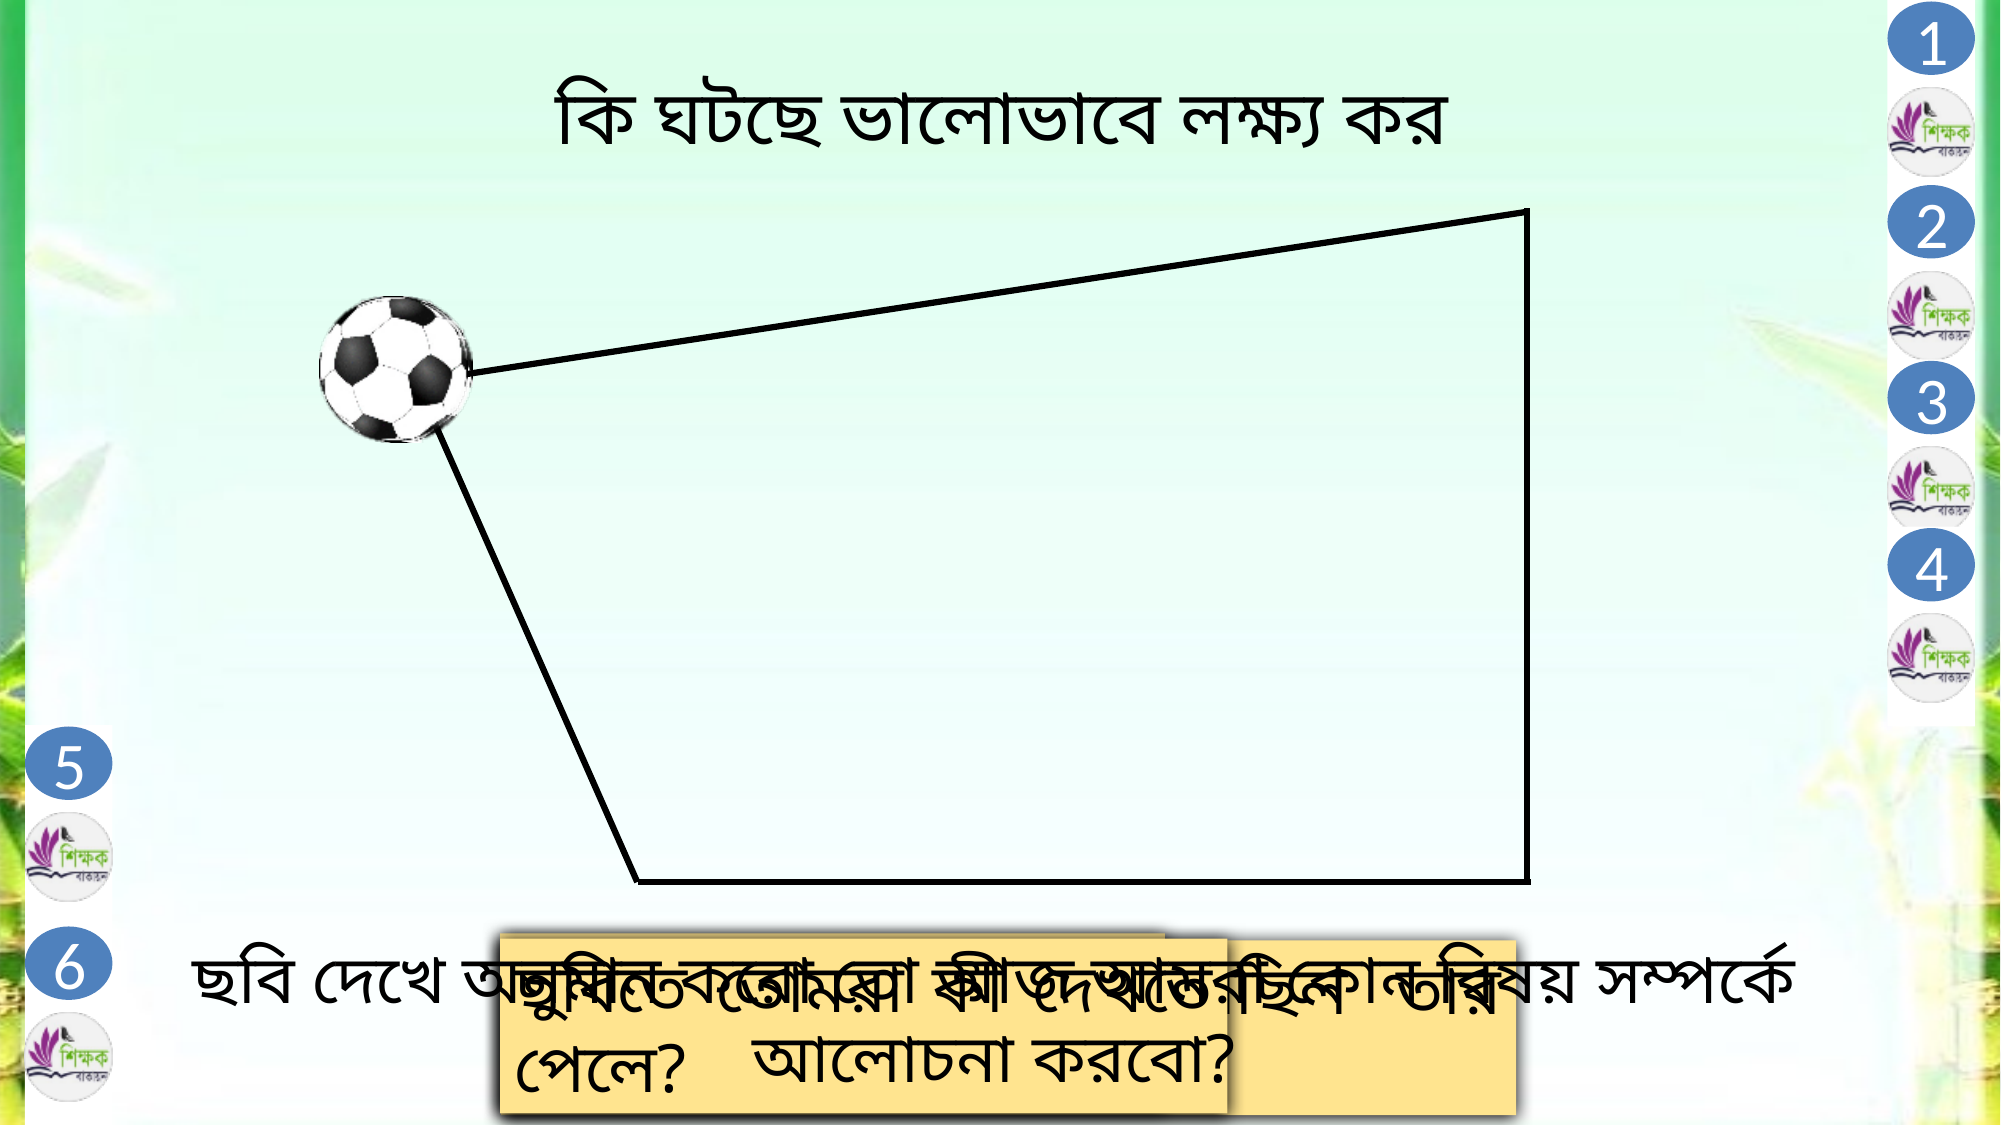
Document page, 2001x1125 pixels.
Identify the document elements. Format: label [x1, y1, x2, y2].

text_box [0, 0, 113, 1125]
picture [319, 296, 468, 444]
text_box [114, 0, 2000, 1125]
text_box [409, 211, 1530, 384]
text_box [417, 391, 638, 883]
